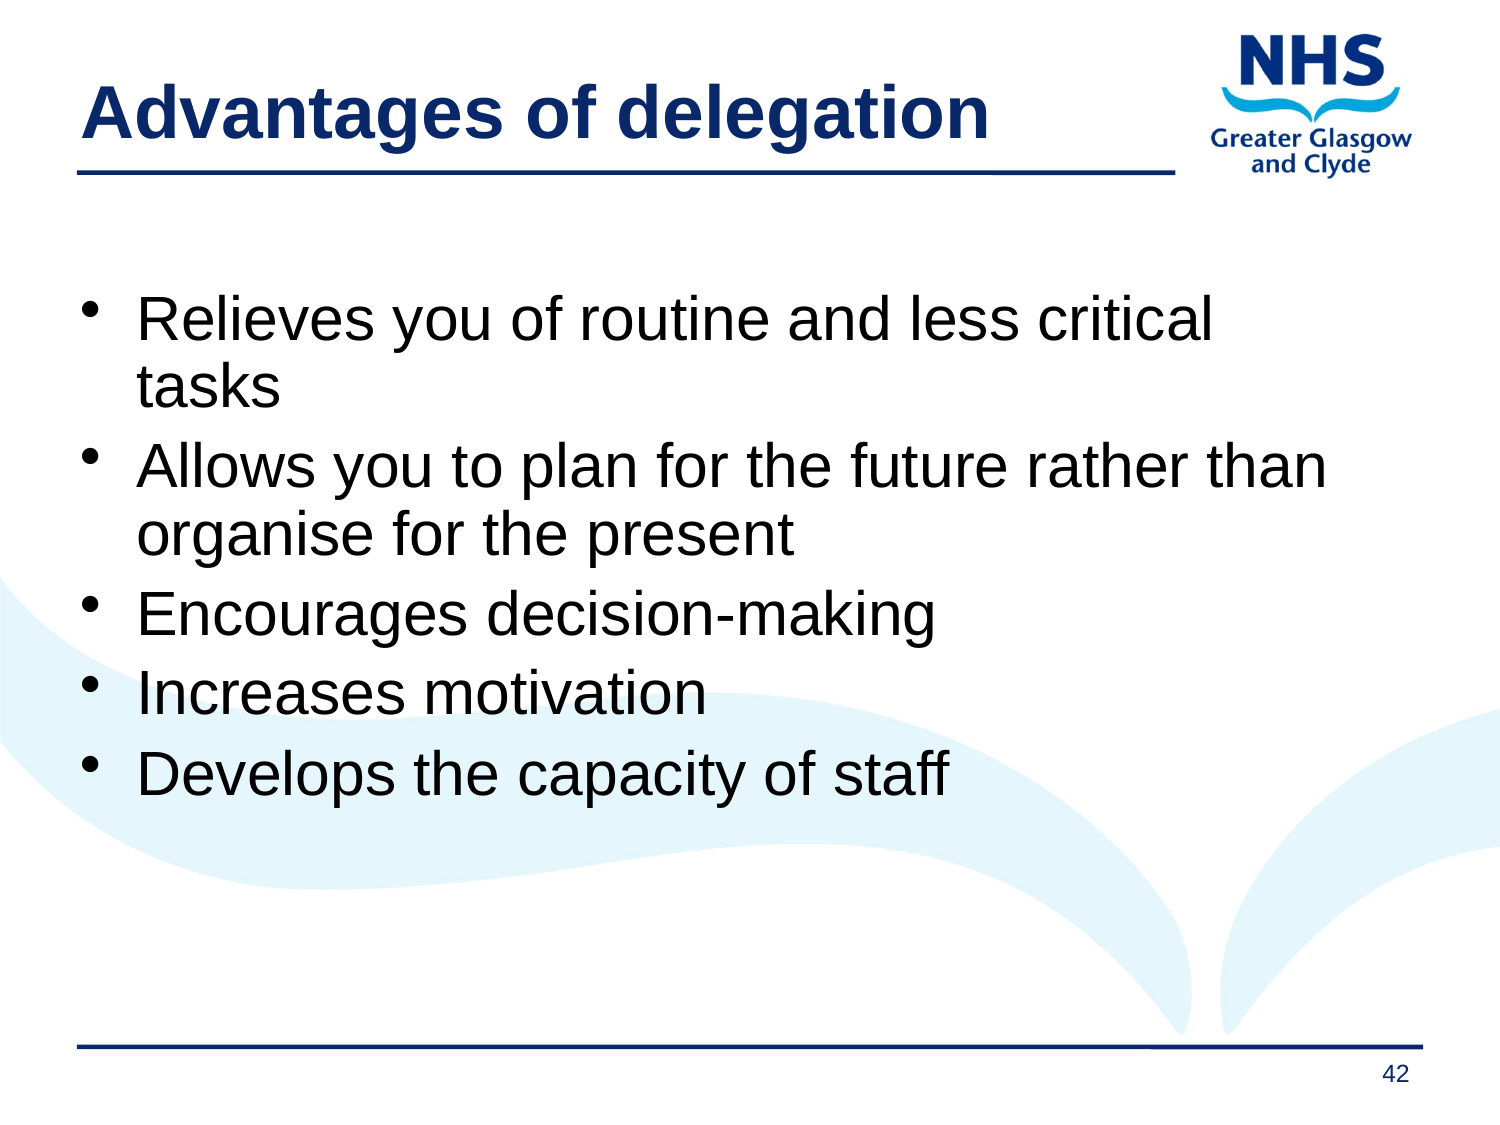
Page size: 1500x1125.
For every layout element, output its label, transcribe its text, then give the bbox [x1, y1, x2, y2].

footer [512, 1042, 988, 1103]
title Advantages of delegation [64, 0, 1235, 162]
picture [1210, 33, 1412, 179]
slide_number 42 [1074, 1042, 1425, 1103]
text_box 16 [1316, 1034, 1500, 1108]
picture [0, 562, 1500, 1049]
list Relieves you of routine and less critical tasks Allows you to plan for the future rather than organise for the present Encourages decision-making Increases motivation Develops the capacity of staff [64, 278, 1365, 941]
